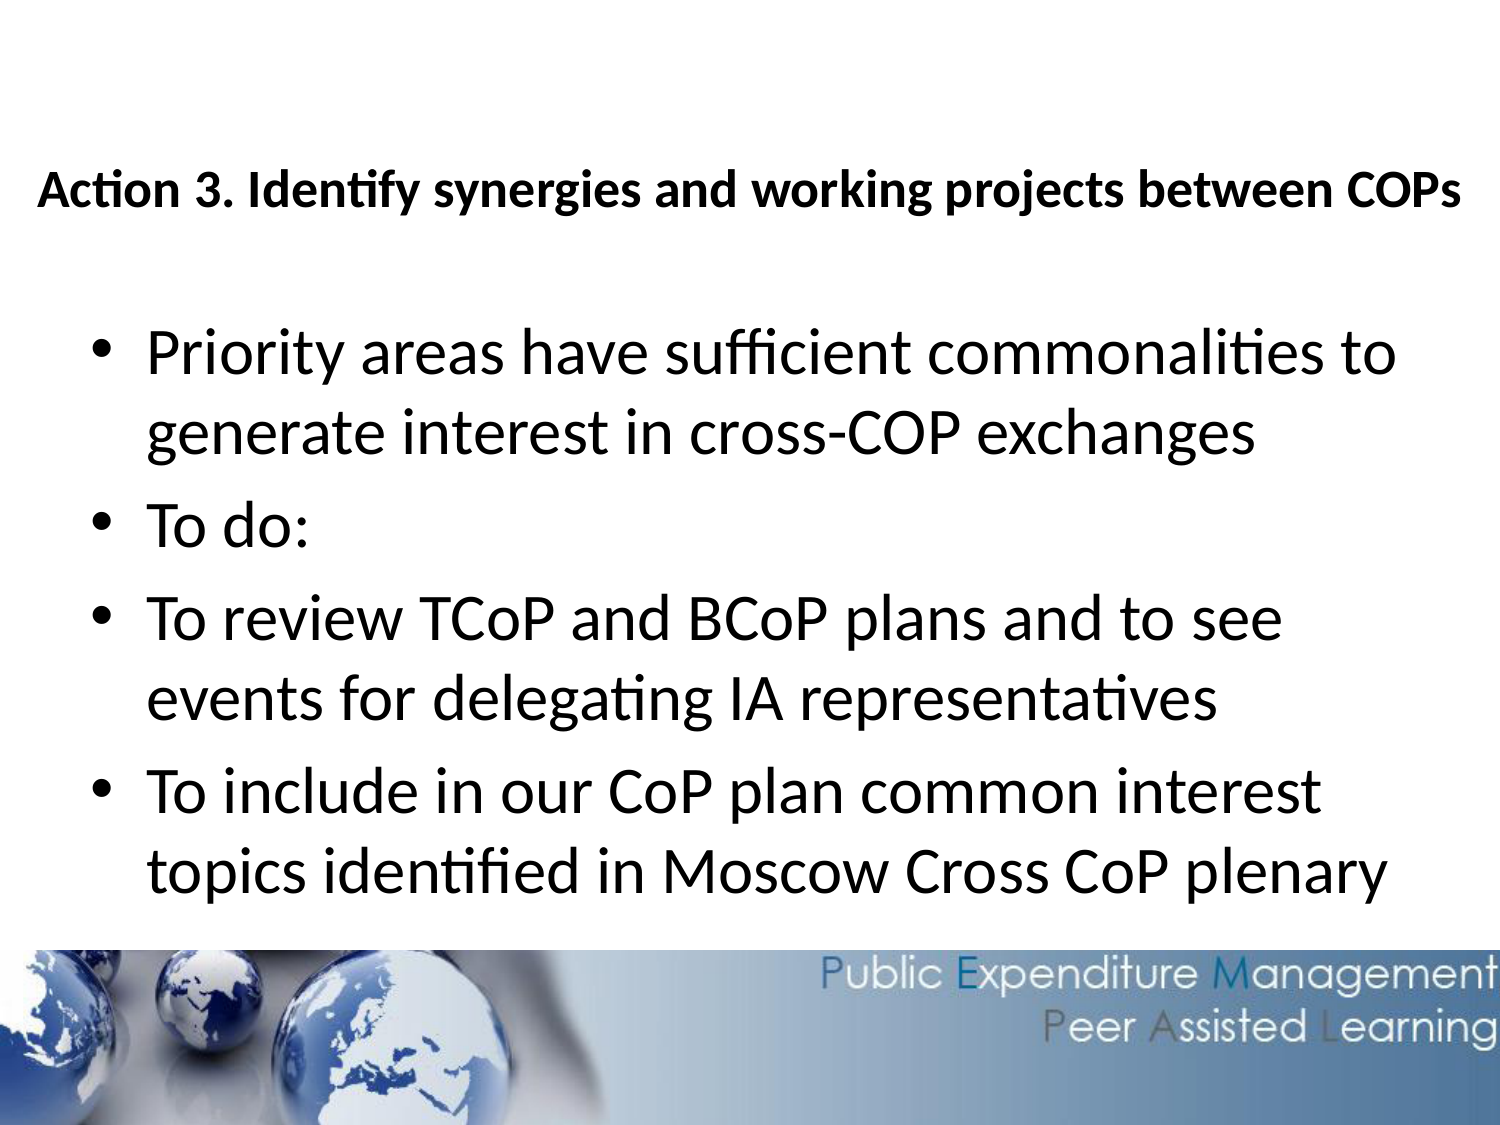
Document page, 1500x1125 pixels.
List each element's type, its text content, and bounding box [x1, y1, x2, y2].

picture [0, 949, 1500, 1125]
title Action 3. Identify synergies and working projects between COPs [0, 125, 1500, 313]
list Priority areas have sufficient commonalities to generate interest in cross-COP exchanges To do: To review TCoP and BCoP plans and to see events for delegating IA representatives To include in our CoP plan common interest topics identified in Moscow Cross CoP plenary [75, 299, 1425, 948]
